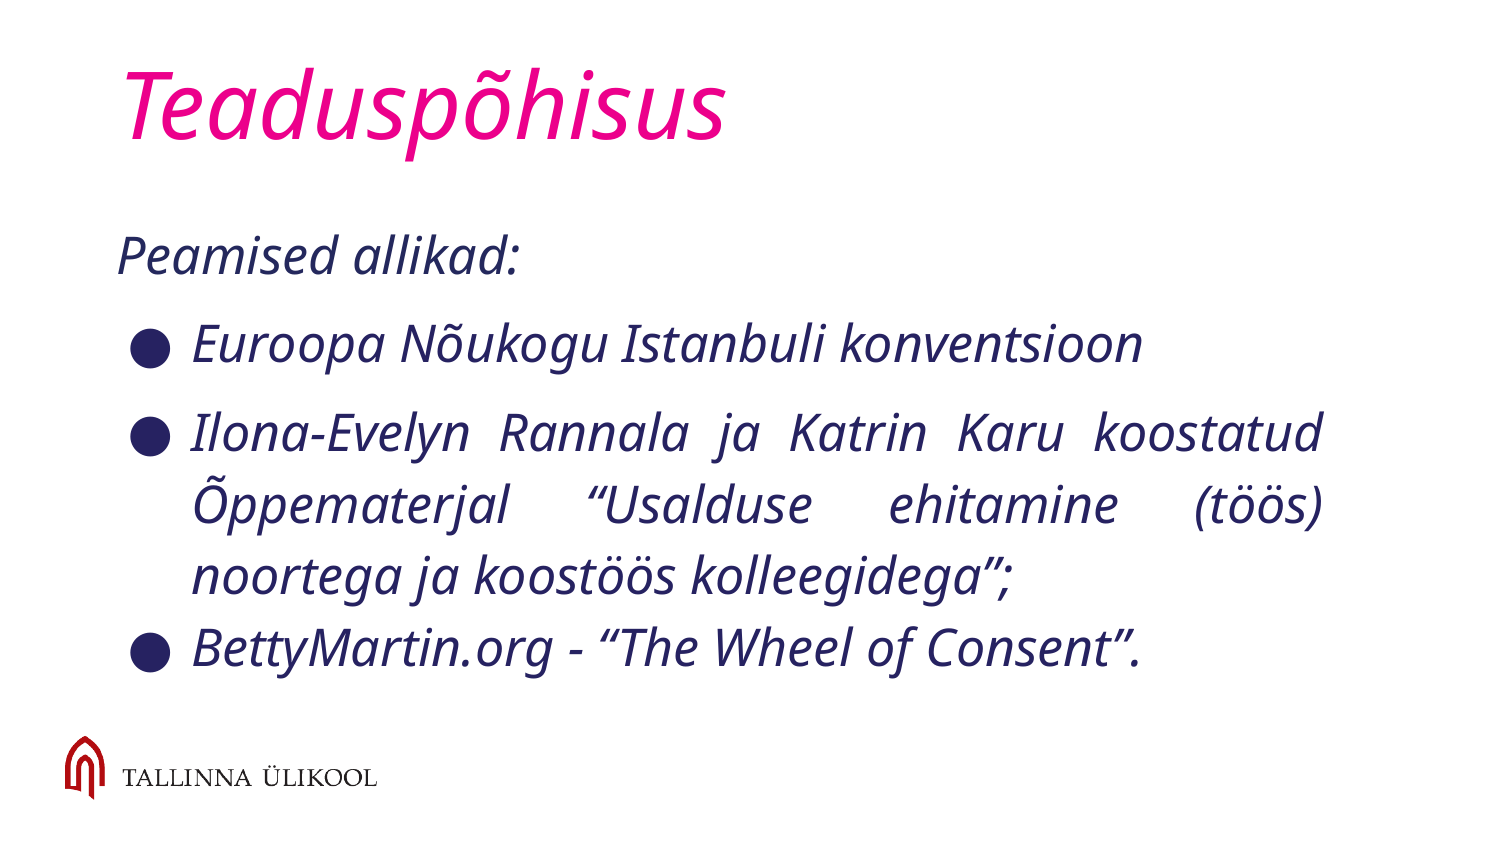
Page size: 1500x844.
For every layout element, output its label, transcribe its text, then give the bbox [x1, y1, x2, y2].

picture [65, 735, 377, 800]
title Teaduspõhisus [103, 38, 1397, 177]
list Peamised allikad: Euroopa Nõukogu Istanbuli konventsioon Ilona-Evelyn Rannala ja Katrin Karu koostatud Õppematerjal “Usalduse ehitamine (töös) noortega ja koostöös kolleegidega”; BettyMartin.org - “The Wheel of Consent”. [101, 205, 1399, 612]
